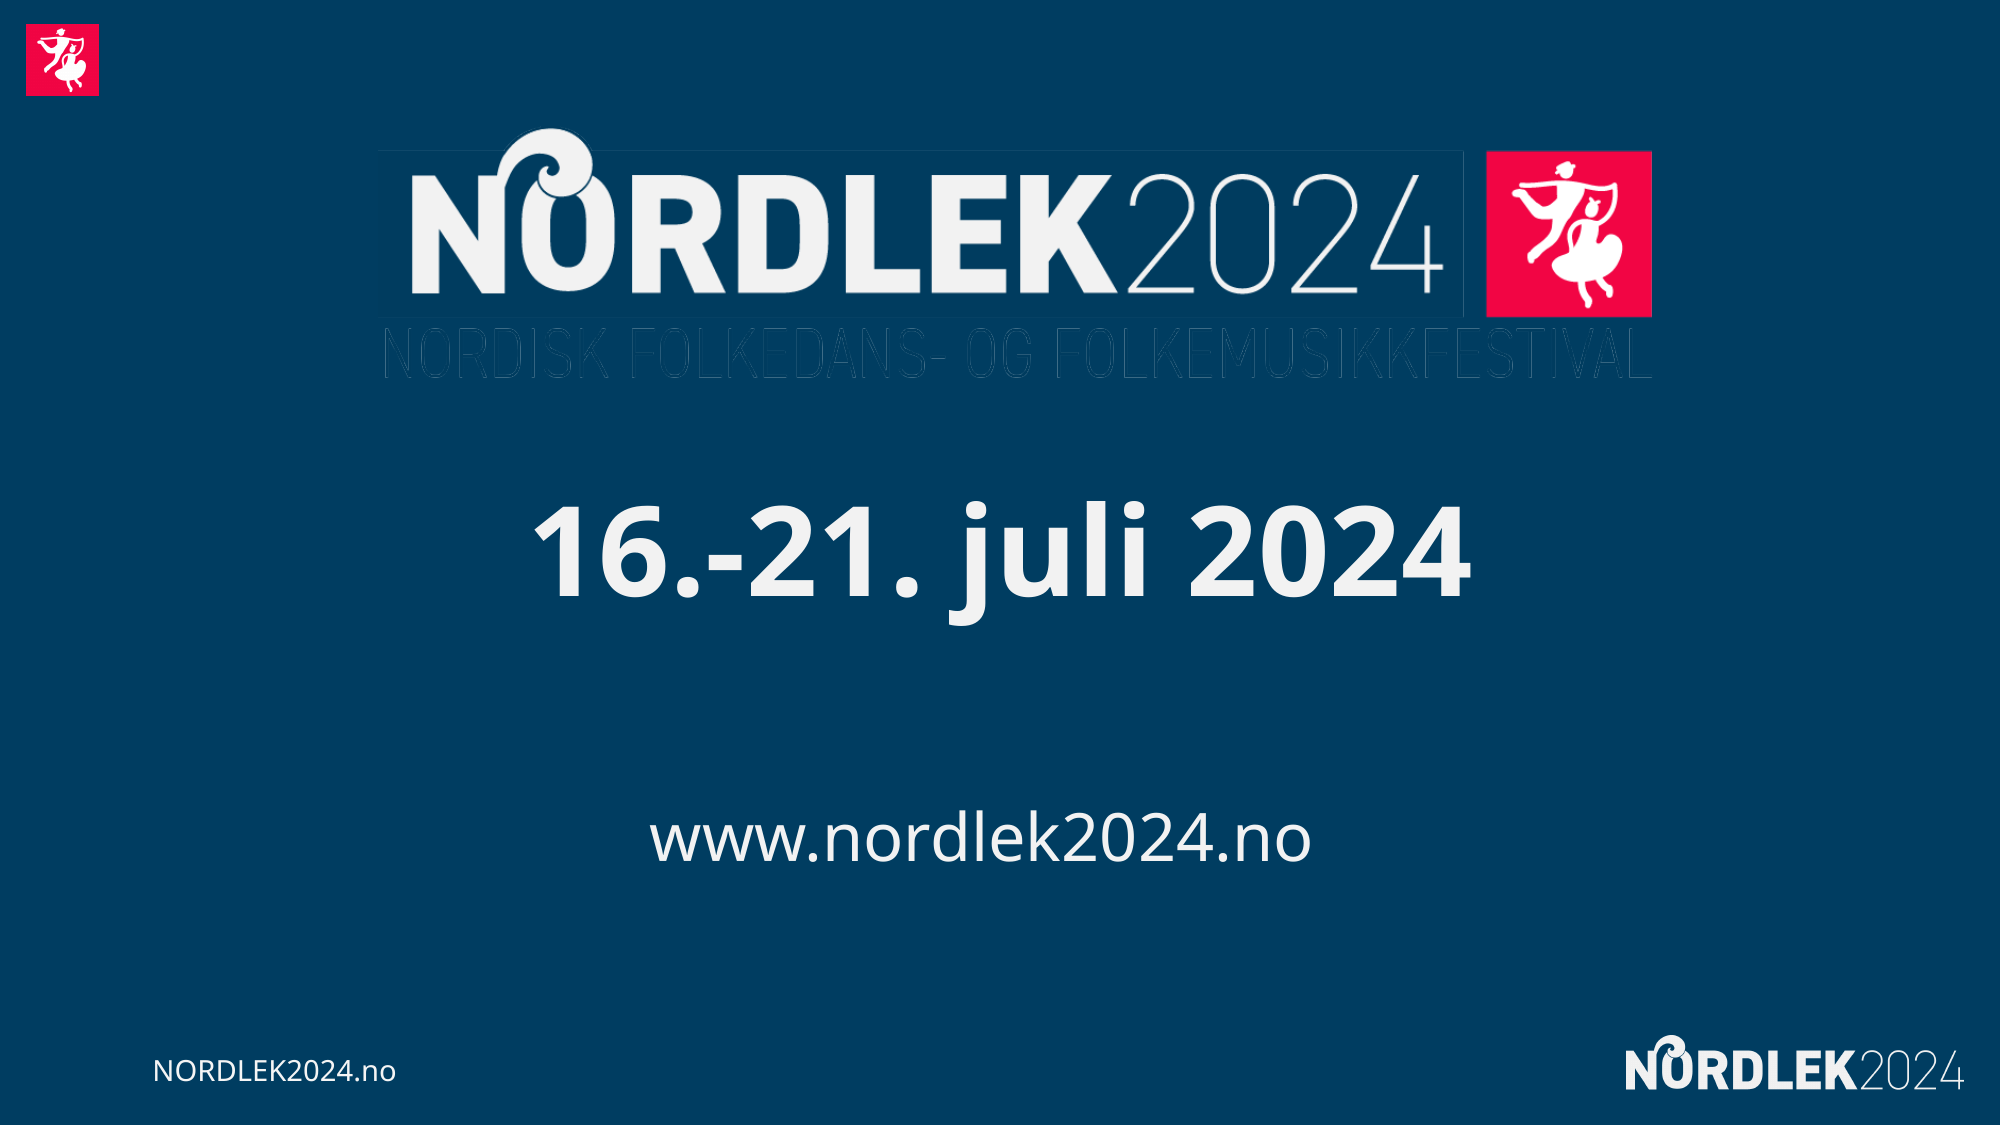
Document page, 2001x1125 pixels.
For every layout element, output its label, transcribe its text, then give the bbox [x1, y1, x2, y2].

picture [26, 24, 99, 96]
picture [378, 126, 1654, 399]
subtitle www.nordlek2024.no [232, 715, 1733, 987]
title 16.-21. juli 2024 [249, 454, 1750, 632]
picture [1626, 1035, 1964, 1094]
footer NORDLEK2024.no [137, 1042, 1338, 1103]
